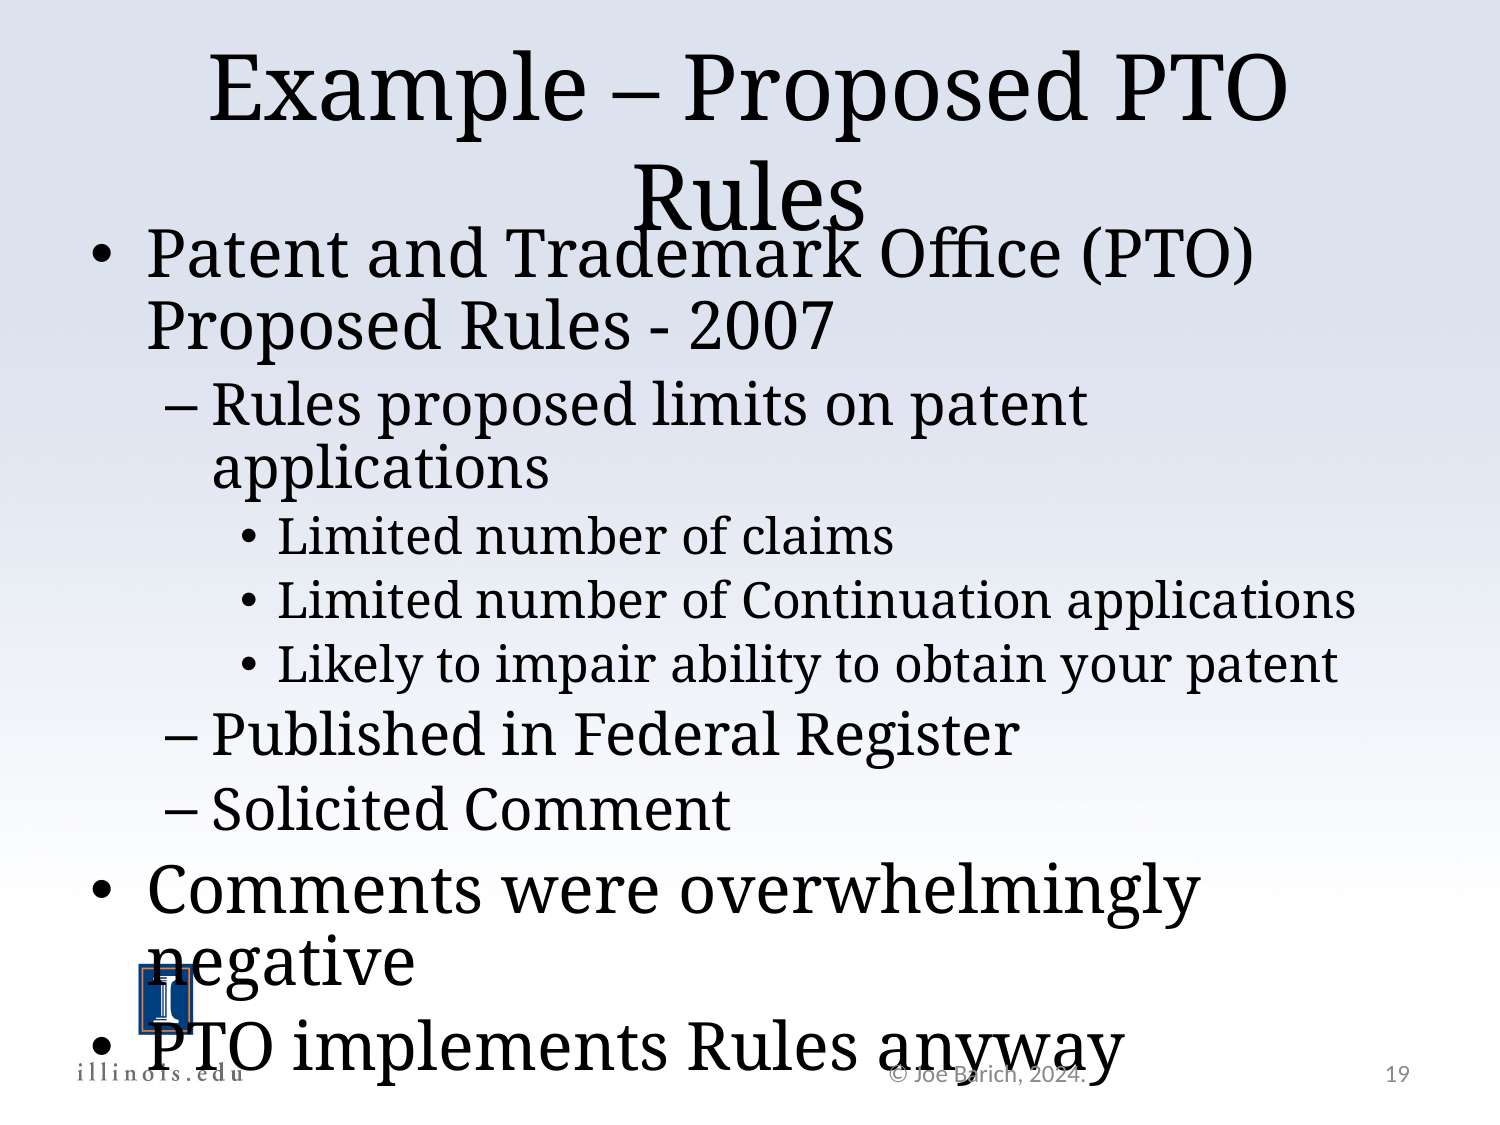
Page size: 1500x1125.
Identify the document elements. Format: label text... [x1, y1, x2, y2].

picture [0, 0, 1500, 1125]
slide_number 19 [1250, 1042, 1425, 1103]
footer © Joe Barich, 2024. [750, 1042, 1225, 1103]
title Example – Proposed PTO Rules [74, 44, 1426, 212]
list Patent and Trademark Office (PTO) Proposed Rules - 2007 Rules proposed limits on patent applications Limited number of claims Limited number of Continuation applications Likely to impair ability to obtain your patent Published in Federal Register Solicited Comment Comments were overwhelmingly negative PTO implements Rules anyway [74, 212, 1426, 963]
